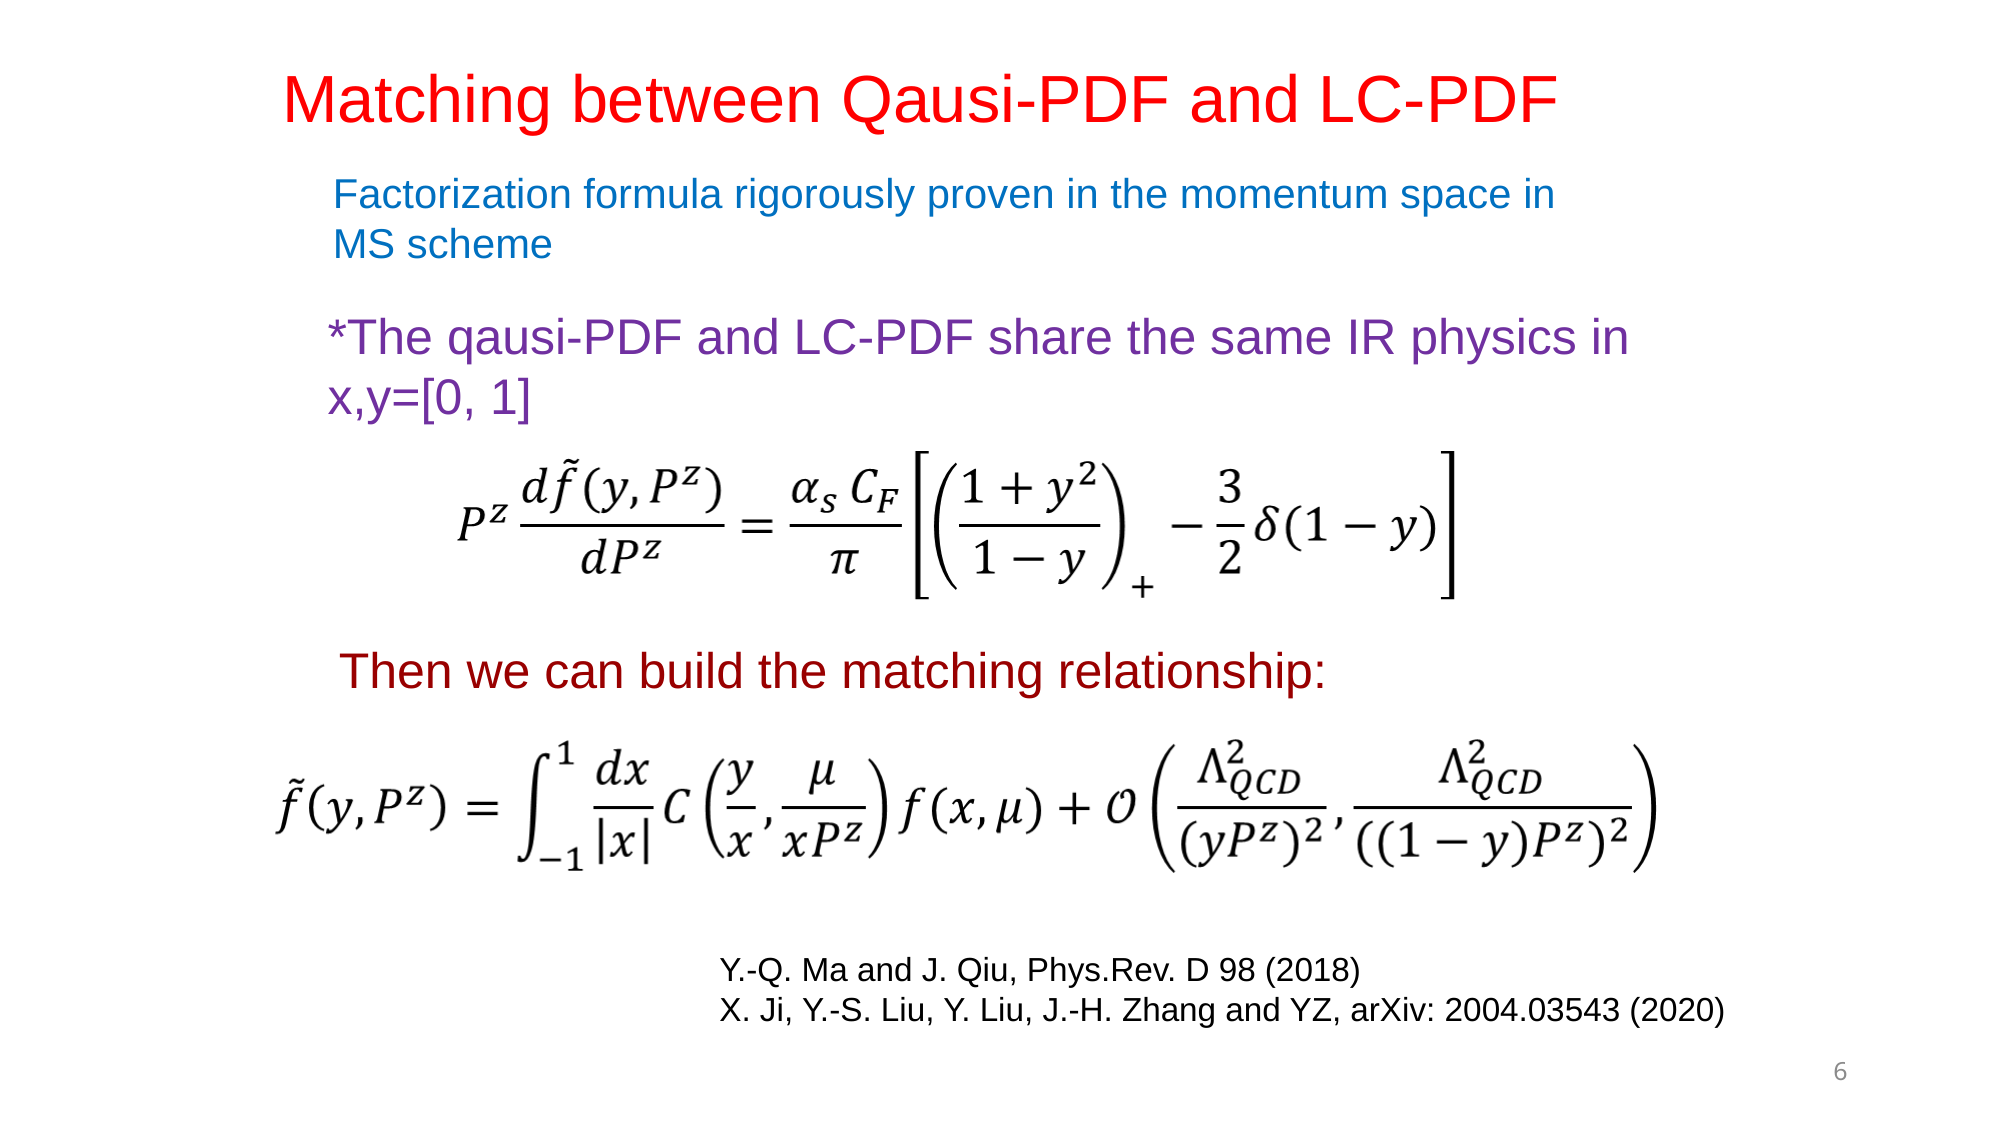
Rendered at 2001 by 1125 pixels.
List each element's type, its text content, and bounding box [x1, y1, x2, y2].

text_box Then we can build the matching relationship: [324, 630, 1343, 706]
text_box Y.-Q. Ma and J. Qiu, Phys.Rev. D 98 (2018) X. Ji, Y.-S. Liu, Y. Liu, J.-H. Zhang and YZ, arXiv: 2004.03543 (2020) [704, 940, 1750, 1035]
text_box Matching between Qausi-PDF and LC-PDF [267, 18, 1618, 173]
text_box Factorization formula rigorously proven in the momentum space in MS scheme [318, 159, 1618, 275]
slide_number 6 [1412, 1042, 1863, 1103]
text_box [262, 732, 1674, 874]
text_box *The qausi-PDF and LC-PDF share the same IR physics in x,y=[0, 1] [312, 296, 1750, 432]
text_box [444, 444, 1471, 602]
